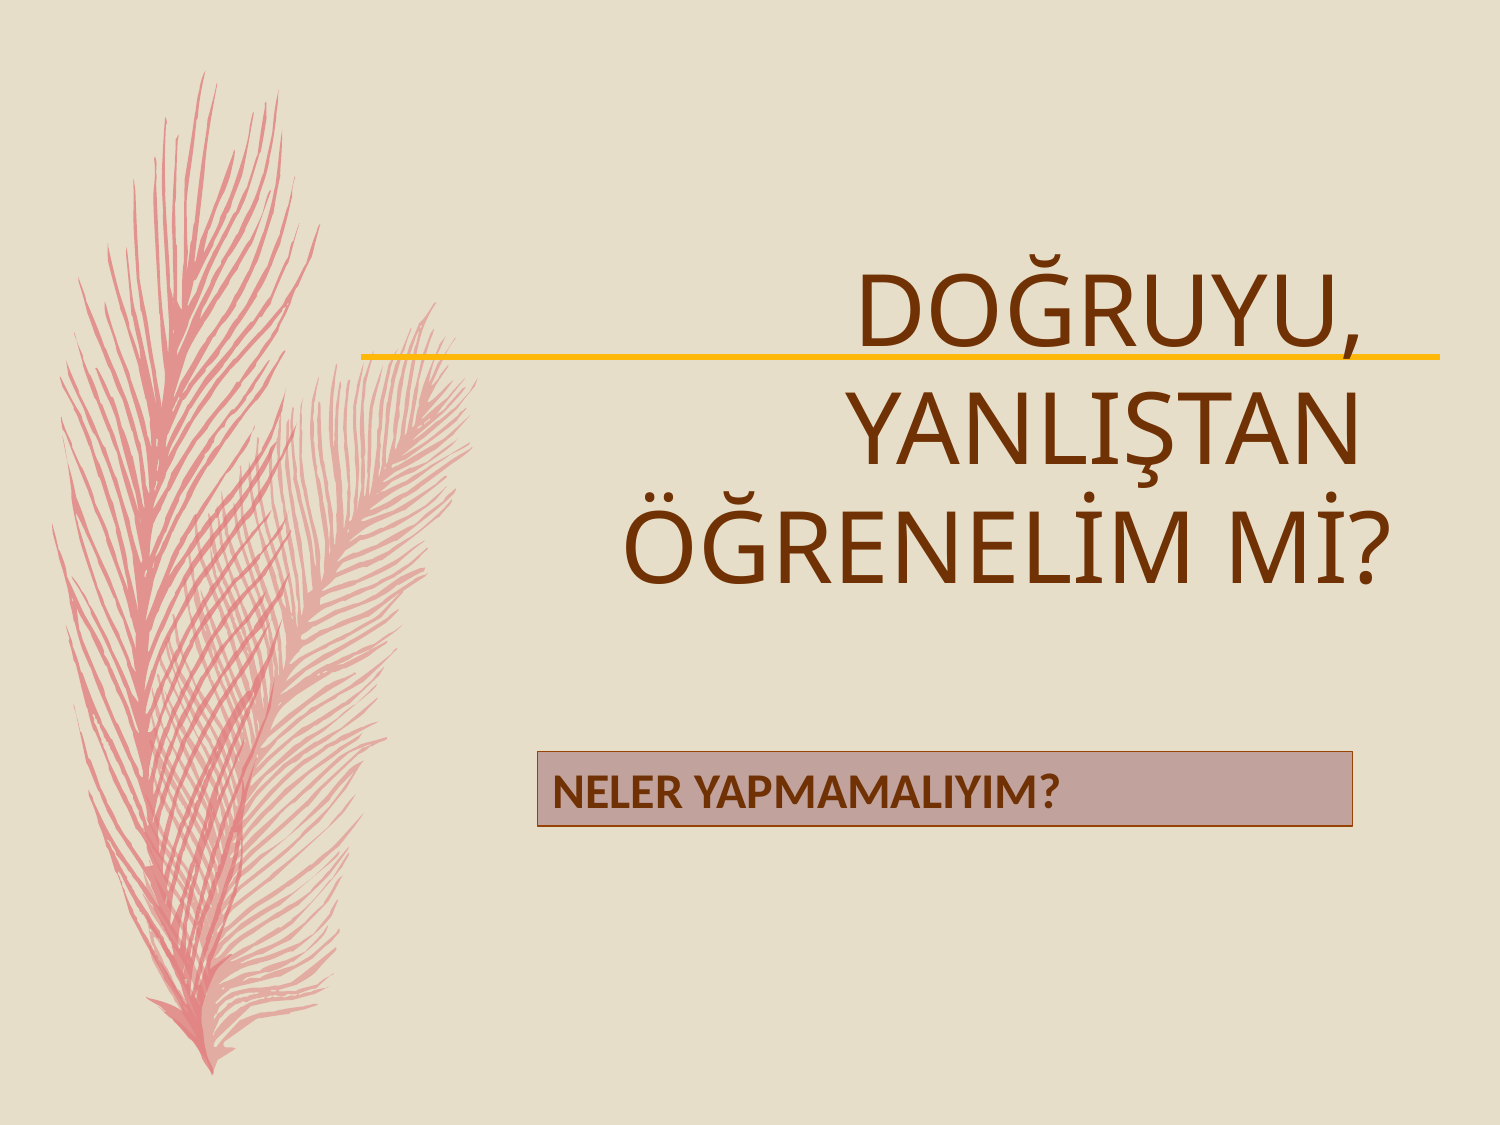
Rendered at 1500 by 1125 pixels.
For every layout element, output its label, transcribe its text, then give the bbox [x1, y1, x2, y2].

title DOĞRUYU, YANLIŞTAN ÖĞRENELİM Mİ? [64, 243, 1408, 416]
text_box NELER YAPMAMALIYIM? [537, 751, 1353, 827]
